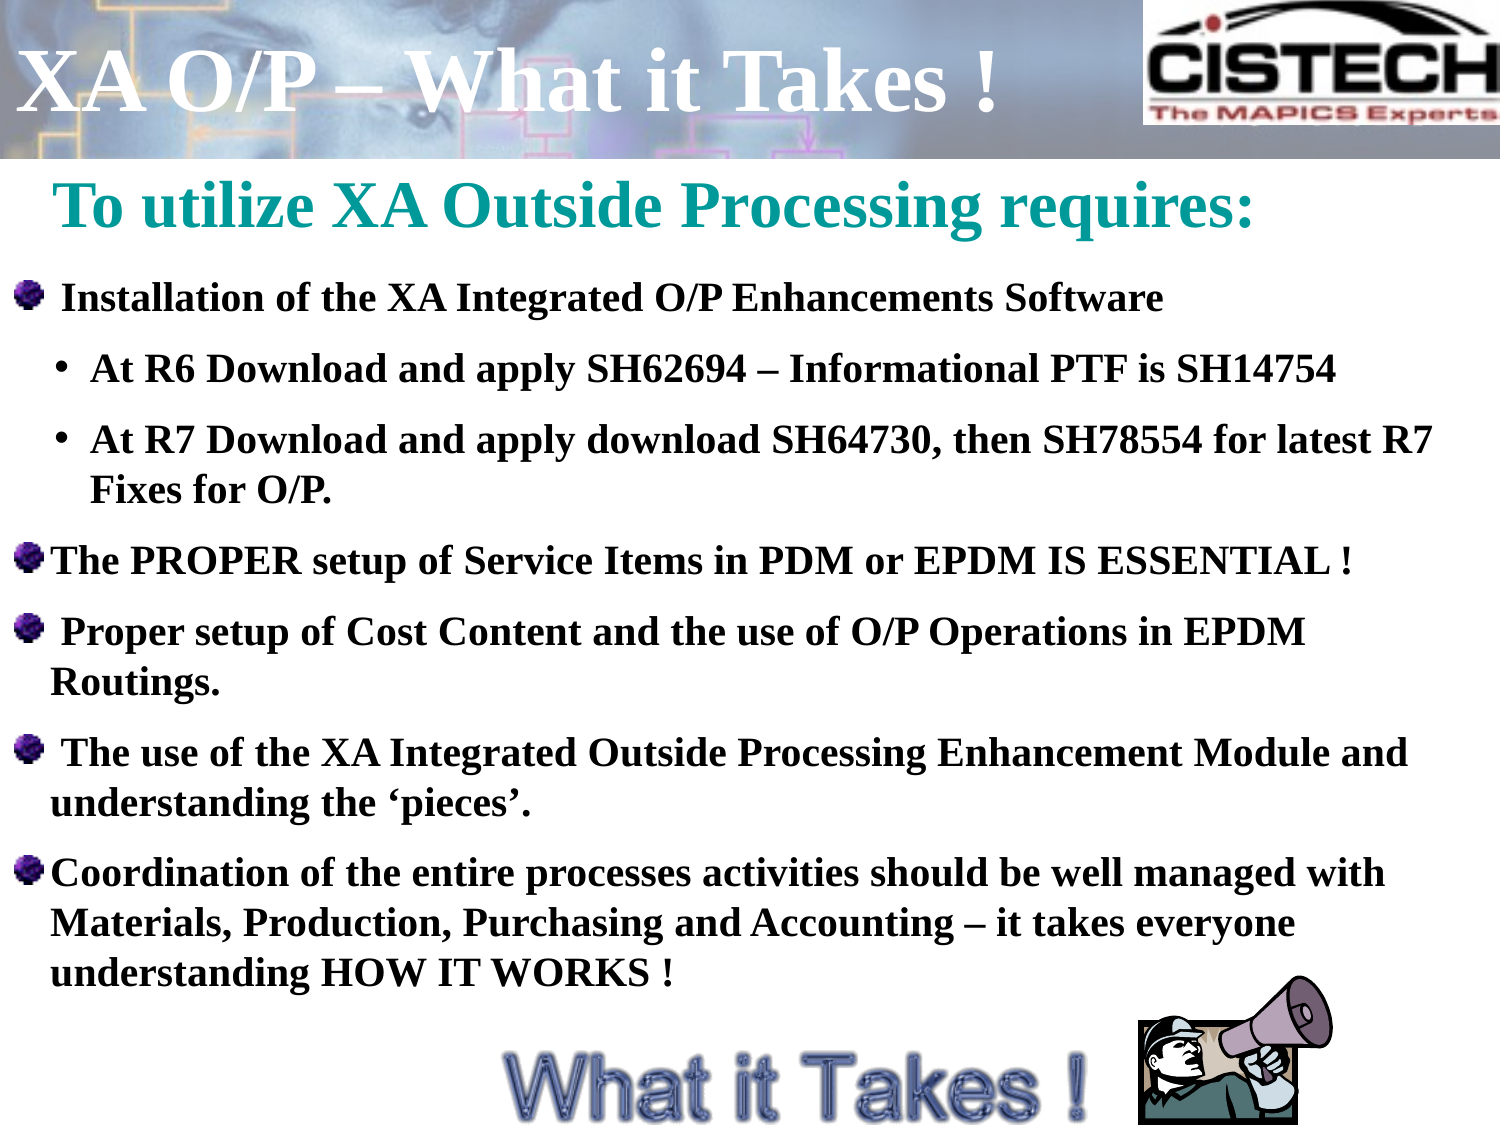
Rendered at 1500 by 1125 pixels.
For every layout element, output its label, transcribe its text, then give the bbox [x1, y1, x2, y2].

picture [1142, 0, 1500, 126]
picture [14, 542, 44, 573]
picture [14, 280, 44, 310]
list To utilize XA Outside Processing requires: [37, 168, 1463, 251]
picture [499, 1050, 1088, 1125]
picture [14, 613, 44, 643]
picture [1137, 973, 1334, 1125]
picture [14, 855, 44, 885]
picture [14, 734, 44, 764]
text_box Installation of the XA Integrated O/P Enhancements Software At R6 Download and apply SH62694 – Informational PTF is SH14754 At R7 Download and apply download SH64730, then SH78554 for latest R7 Fixes for O/P. The PROPER setup of Service Items in PDM or EPDM IS ESSENTIAL ! Proper setup of Cost Content and the use of O/P Operations in EPDM Routings. The use of the XA Integrated Outside Processing Enhancement Module and understanding the ‘pieces’. Coordination of the entire processes activities should be well managed with Materials, Production, Purchasing and Accounting – it takes everyone understanding HOW IT WORKS ! [0, 262, 1500, 1088]
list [0, 0, 1500, 160]
